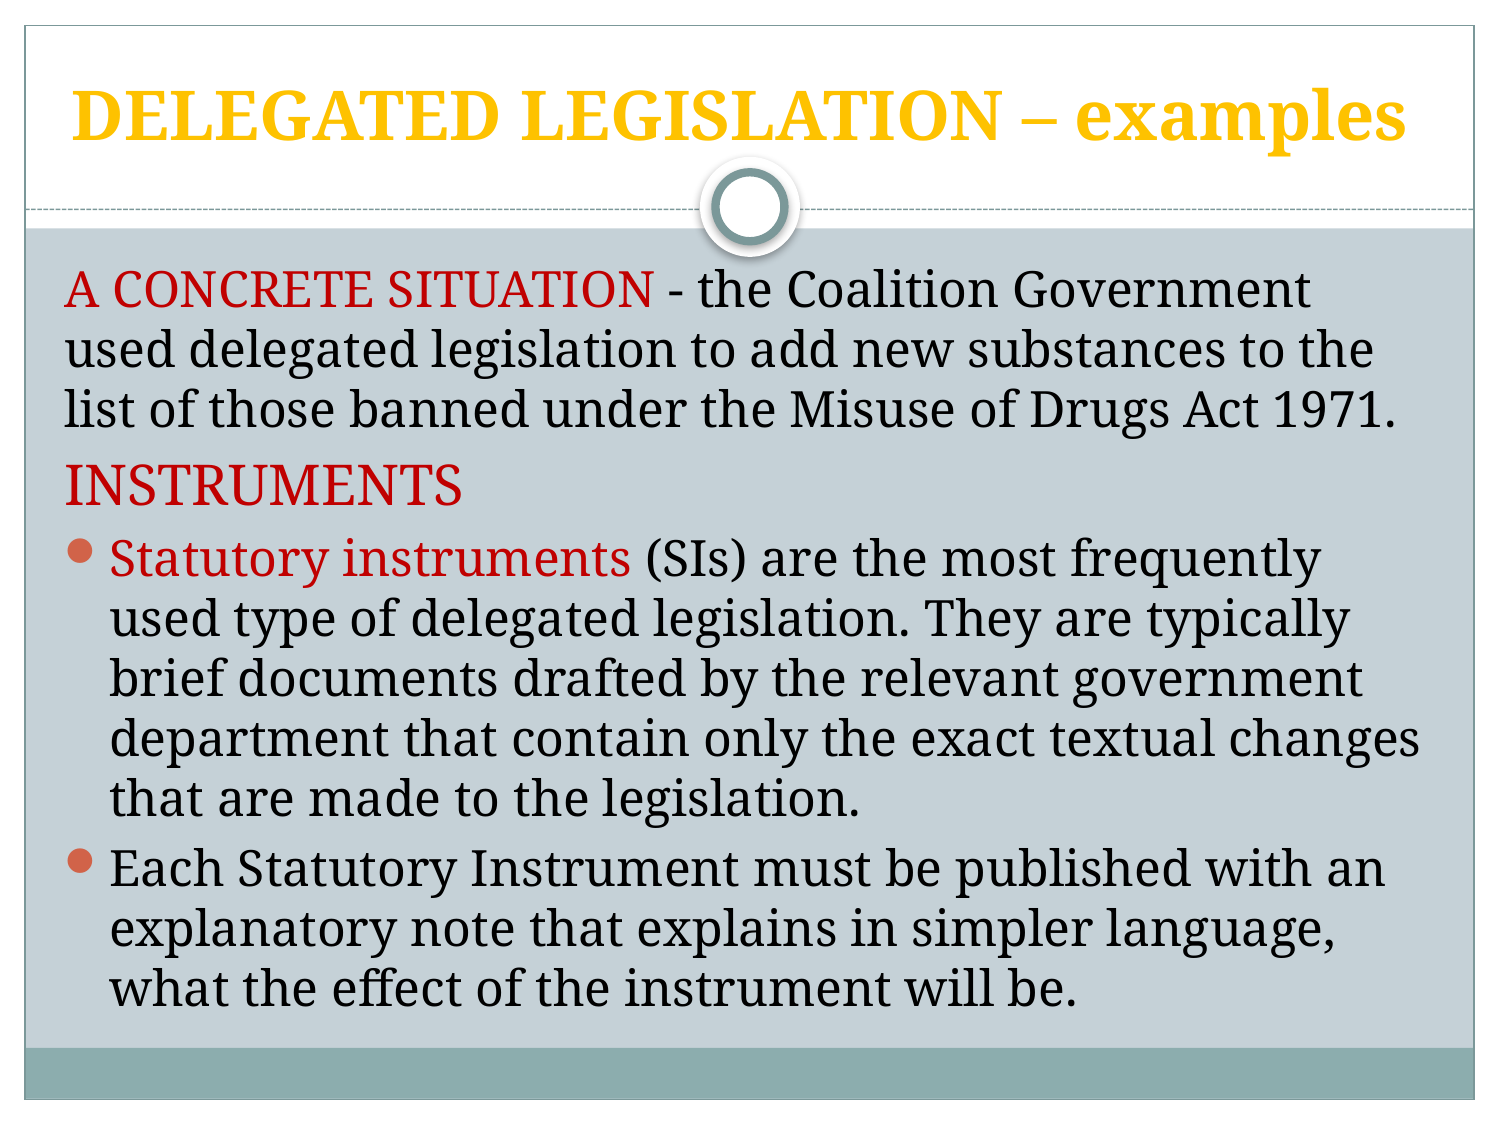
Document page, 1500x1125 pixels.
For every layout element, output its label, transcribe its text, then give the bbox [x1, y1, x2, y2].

list A CONCRETE SITUATION - the Coalition Government used delegated legislation to add new substances to the list of those banned under the Misuse of Drugs Act 1971. INSTRUMENTS Statutory instruments (SIs) are the most frequently used type of delegated legislation. They are typically brief documents drafted by the relevant government department that contain only the exact textual changes that are made to the legislation. Each Statutory Instrument must be published with an explanatory note that explains in simpler language, what the effect of the instrument will be. [49, 250, 1445, 1059]
title DELEGATED LEGISLATION – examples [49, 37, 1450, 162]
